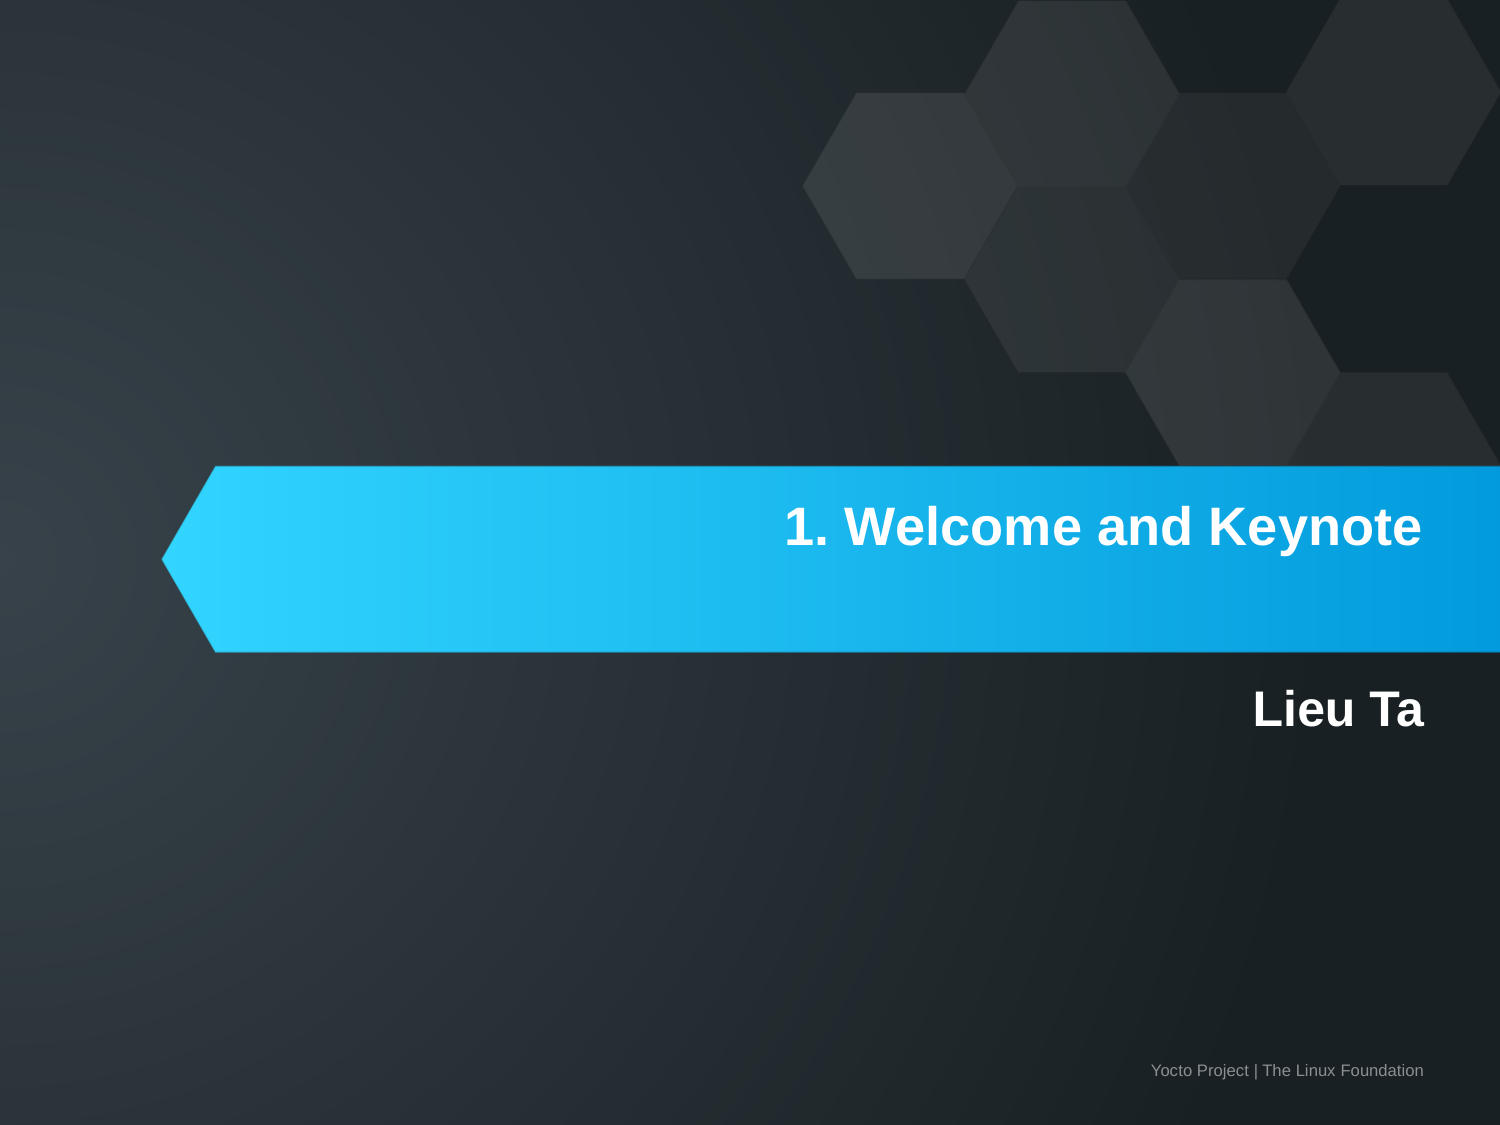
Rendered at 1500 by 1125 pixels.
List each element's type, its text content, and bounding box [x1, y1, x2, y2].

picture [0, 0, 1500, 1125]
list Lieu Ta [296, 676, 1424, 819]
title 1. Welcome and Keynote [235, 490, 1424, 634]
